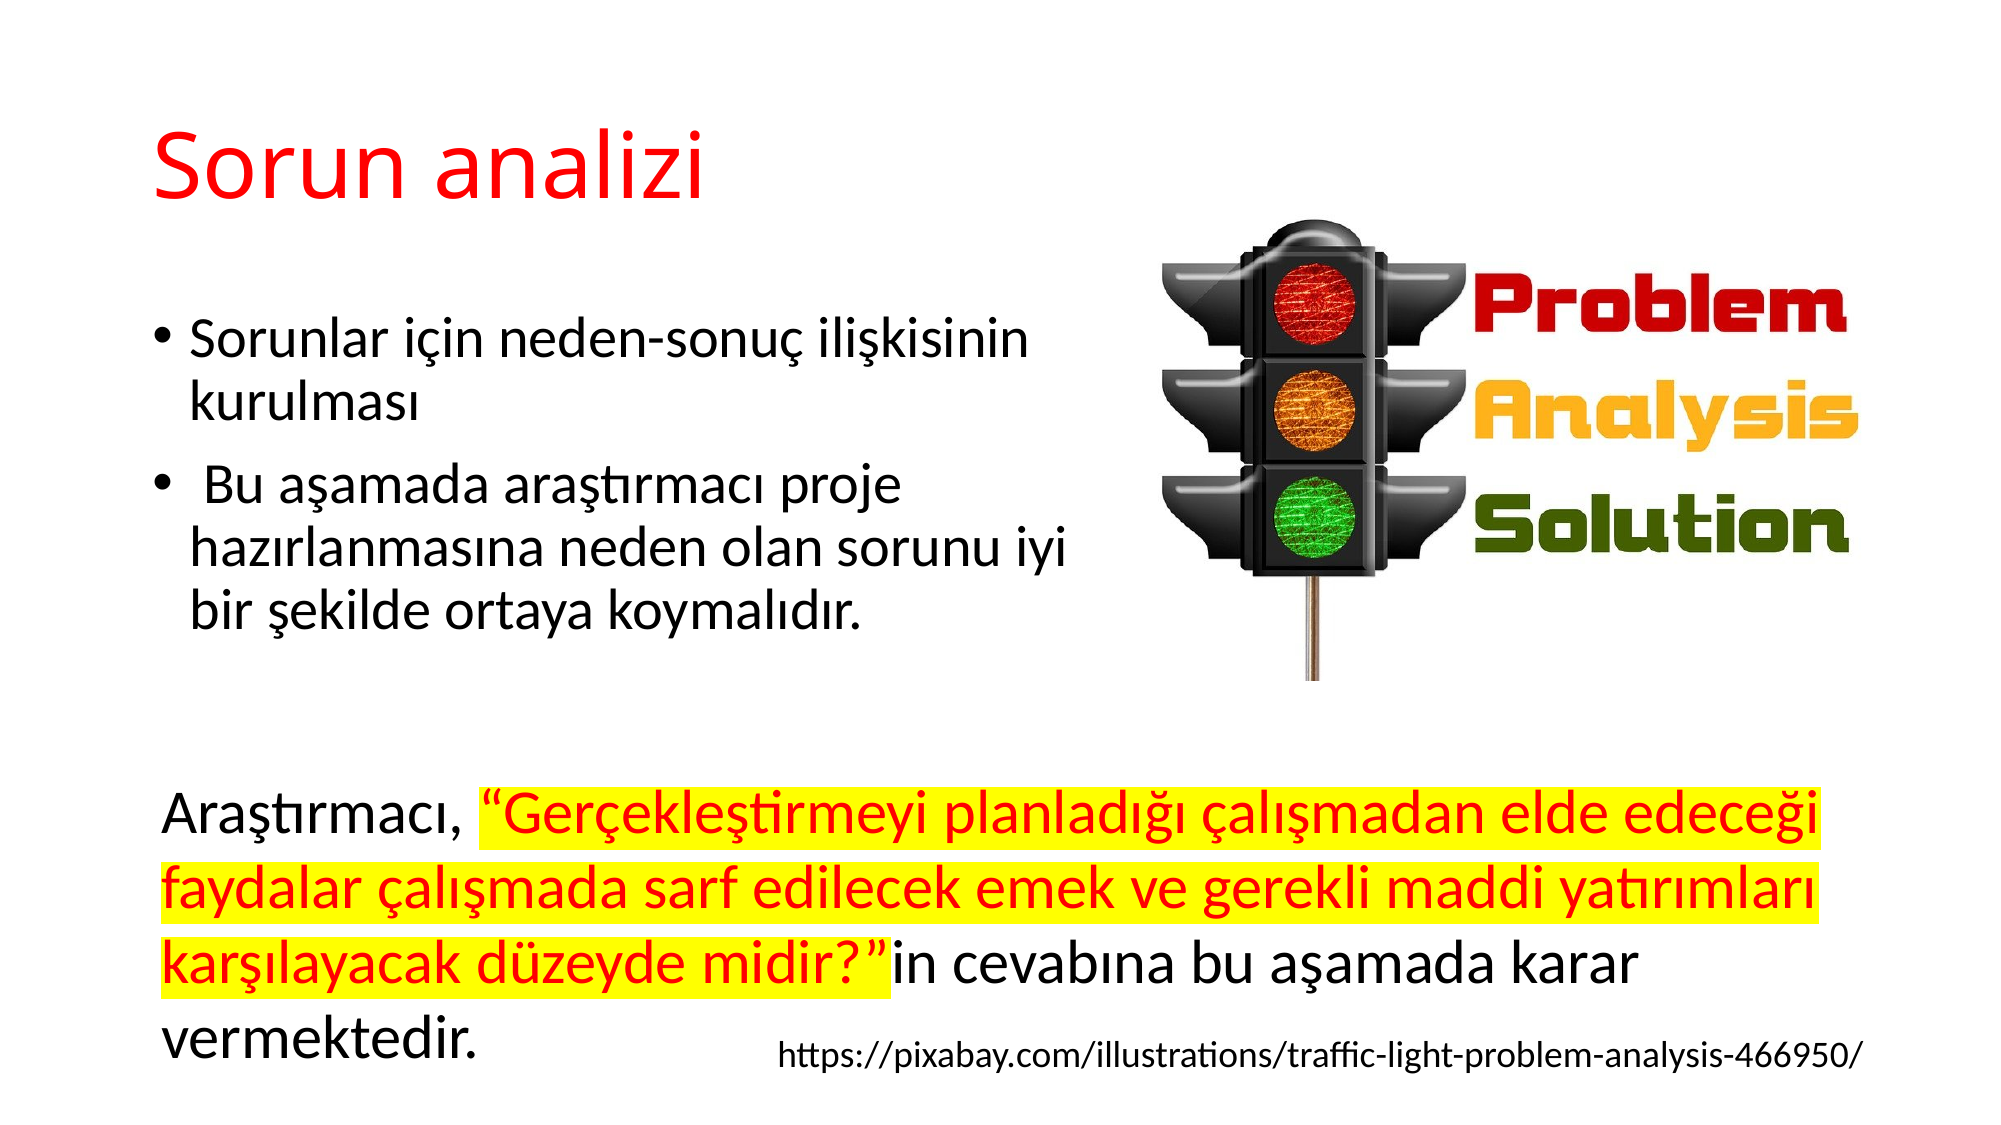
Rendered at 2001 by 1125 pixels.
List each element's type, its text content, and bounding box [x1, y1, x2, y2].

title Sorun analizi [137, 59, 1863, 278]
text_box Araştırmacı, “Gerçekleştirmeyi planladığı çalışmadan elde edeceği faydalar çalışmada sarf edilecek emek ve gerekli maddi yatırımları karşılayacak düzeyde midir?”in cevabına bu aşamada karar vermektedir. [146, 763, 1975, 1079]
text_box https://pixabay.com/illustrations/traffic-light-problem-analysis-466950/ [762, 1022, 1975, 1082]
list Sorunlar için neden-sonuç ilişkisinin kurulması Bu aşamada araştırmacı proje hazırlanmasına neden olan sorunu iyi bir şekilde ortaya koymalıdır. [137, 299, 1155, 1014]
picture [1111, 168, 1900, 681]
